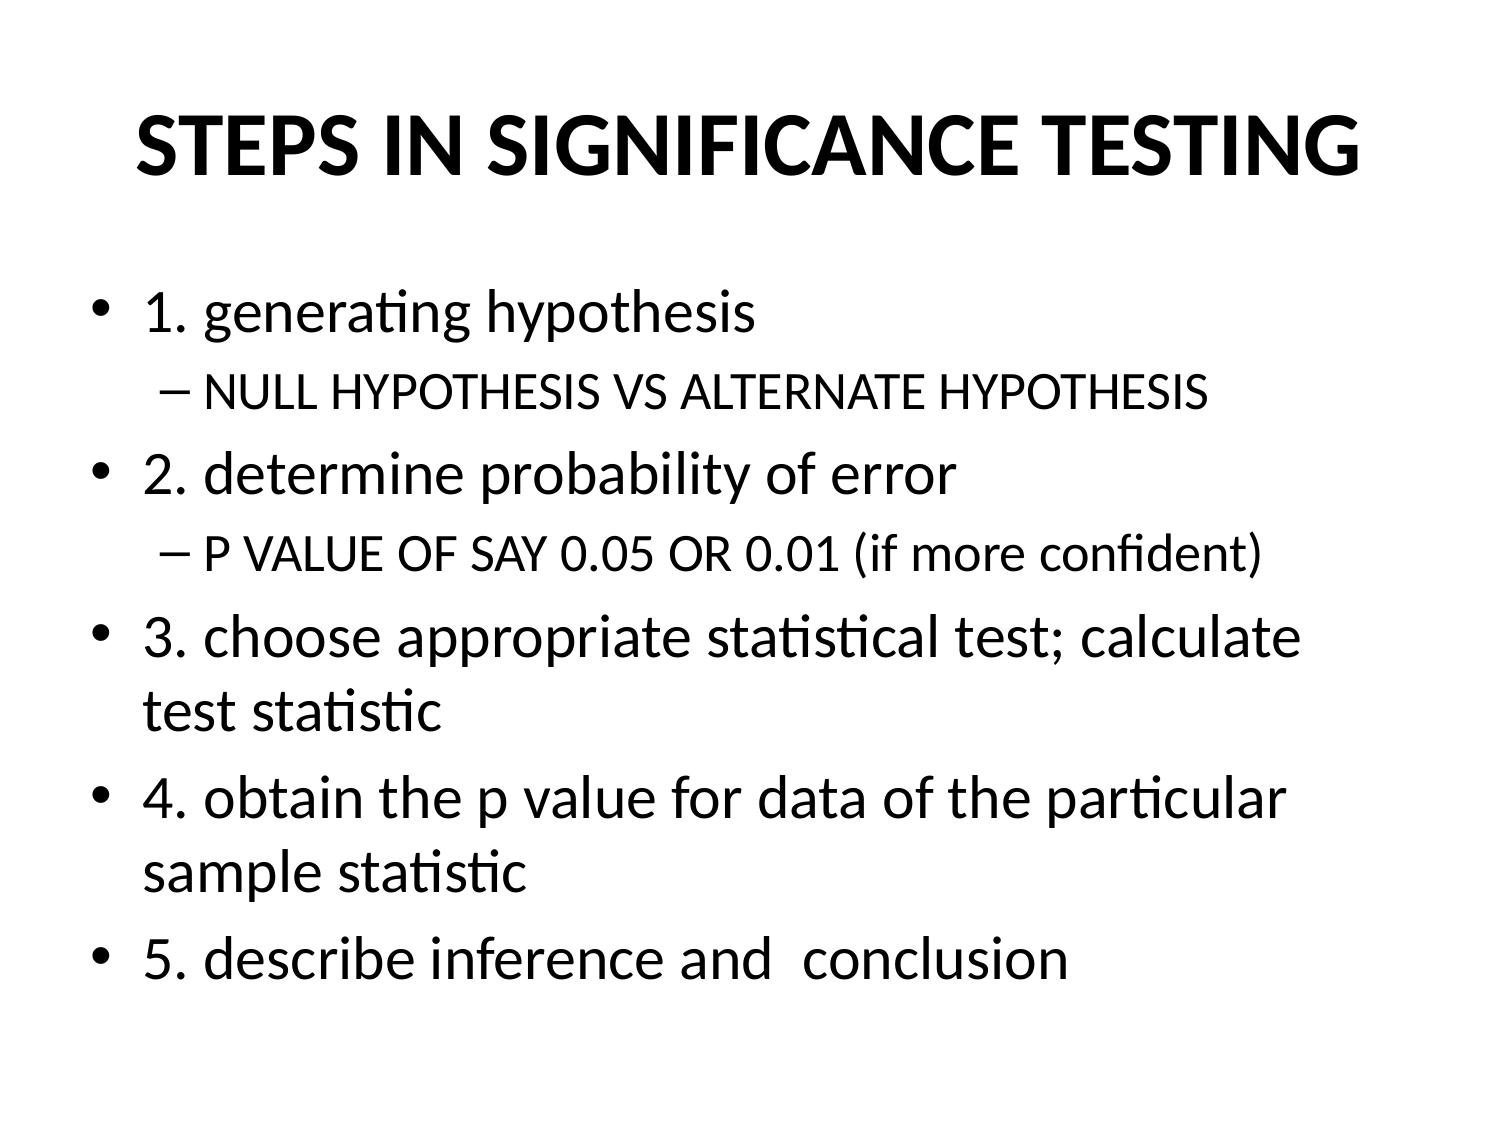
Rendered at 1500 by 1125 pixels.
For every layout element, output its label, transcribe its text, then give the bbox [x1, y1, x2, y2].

title STEPS IN SIGNIFICANCE TESTING [75, 45, 1425, 233]
list 1. generating hypothesis NULL HYPOTHESIS VS ALTERNATE HYPOTHESIS 2. determine probability of error P VALUE OF SAY 0.05 OR 0.01 (if more confident) 3. choose appropriate statistical test; calculate test statistic 4. obtain the p value for data of the particular sample statistic 5. describe inference and conclusion [75, 262, 1425, 1005]
